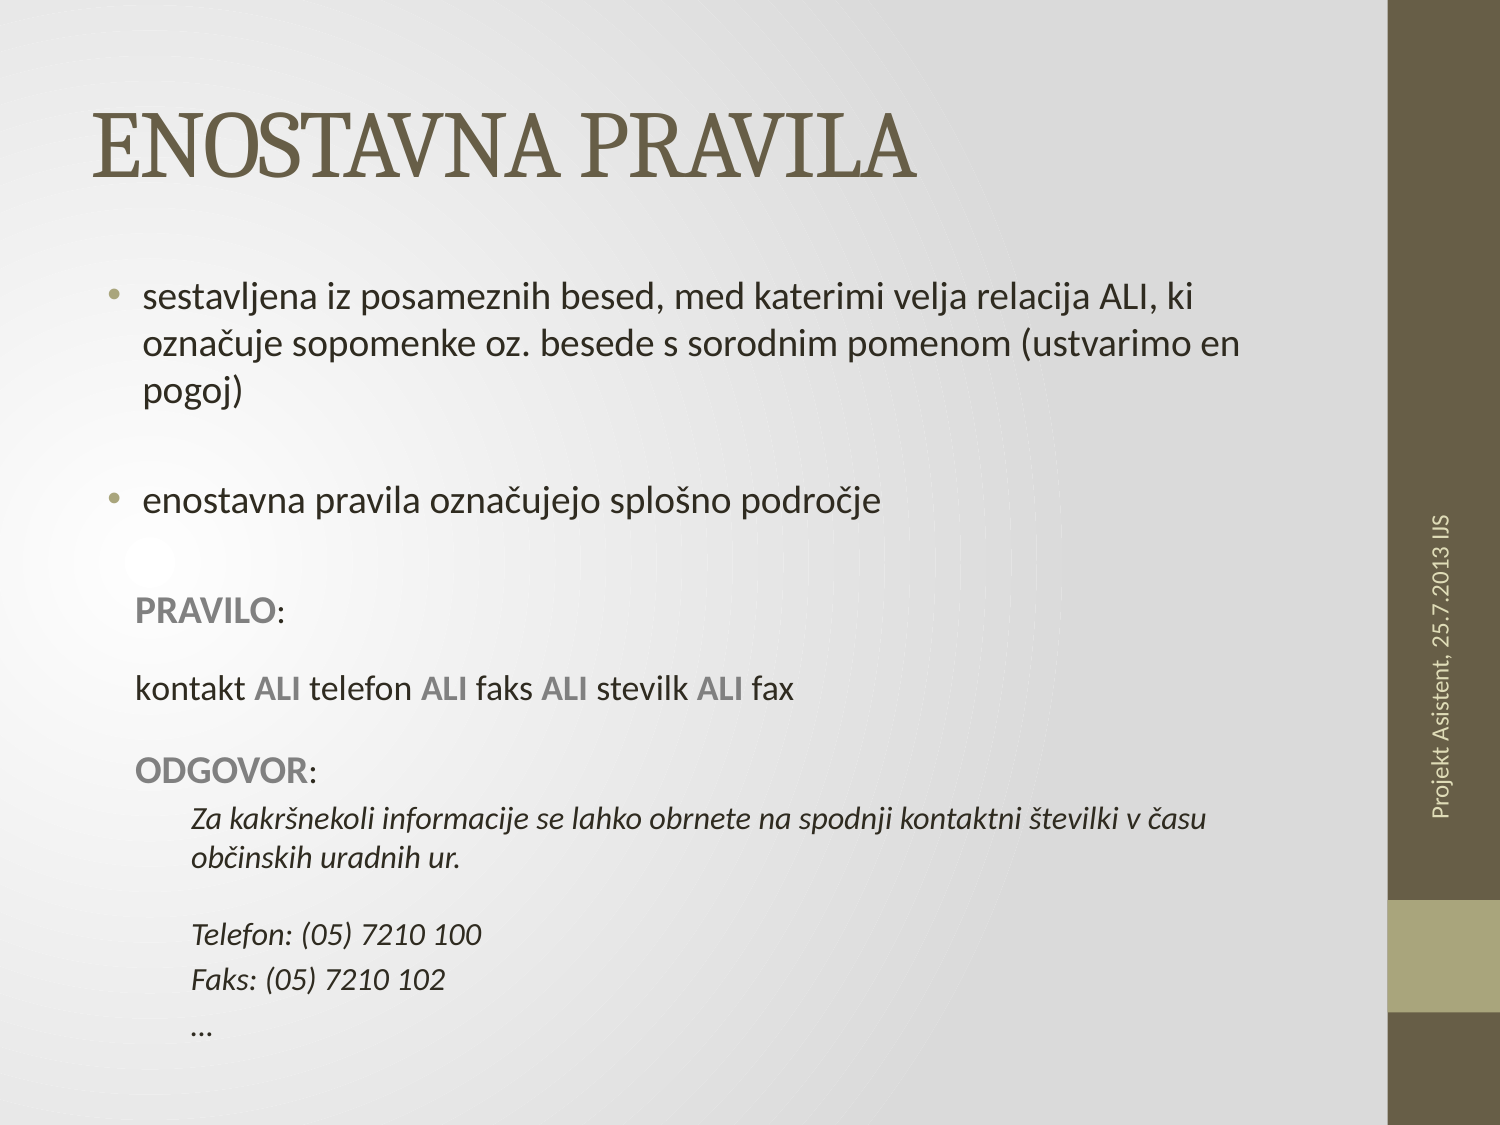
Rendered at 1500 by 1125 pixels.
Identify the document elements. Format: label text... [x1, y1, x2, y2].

footer Projekt Asistent, 25.7.2013 IJS [1408, 500, 1469, 889]
list sestavljena iz posameznih besed, med katerimi velja relacija ALI, ki označuje sopomenke oz. besede s sorodnim pomenom (ustvarimo en pogoj) enostavna pravila označujejo splošno področje PRAVILO: kontakt ALI telefon ALI faks ALI stevilk ALI fax ODGOVOR: Za kakršnekoli informacije se lahko obrnete na spodnji kontaktni številki v času občinskih uradnih ur. Telefon: (05) 7210 100 Faks: (05) 7210 102 … [75, 262, 1325, 1050]
title ENOSTAVNA PRAVILA [75, 45, 1325, 233]
